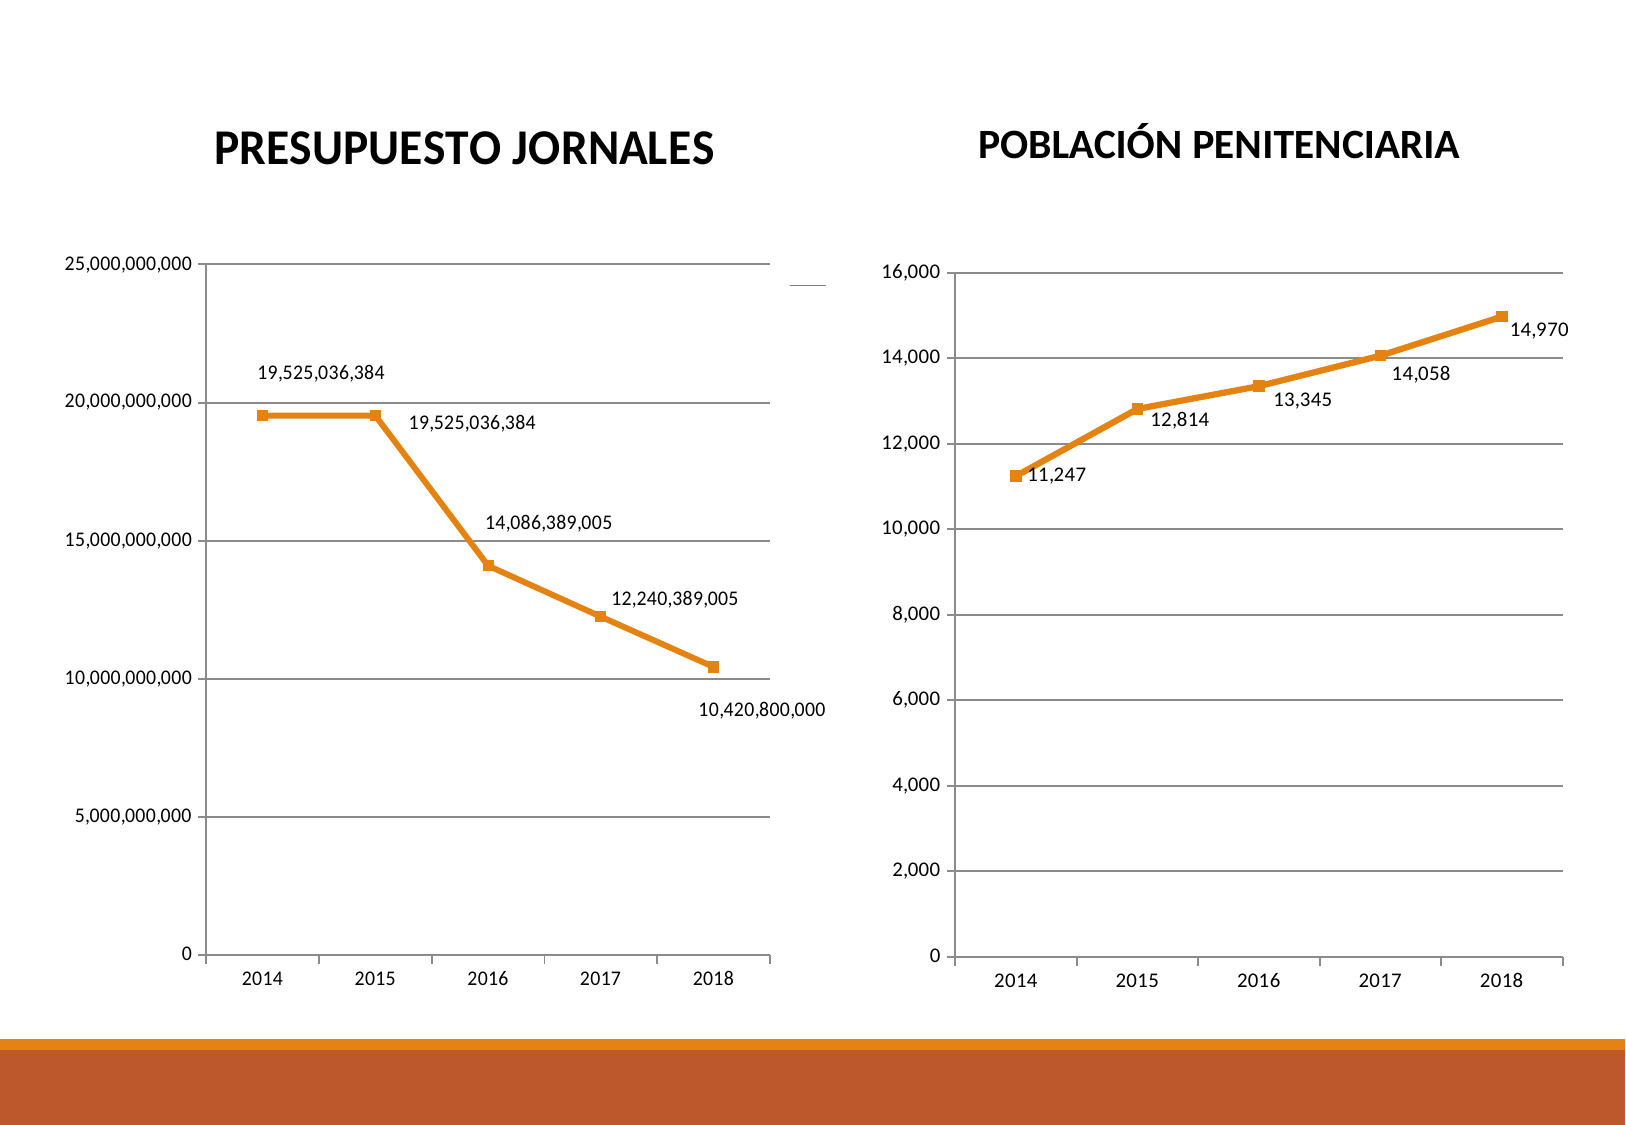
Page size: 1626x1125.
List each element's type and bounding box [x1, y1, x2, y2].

chart [63, 29, 1582, 1010]
